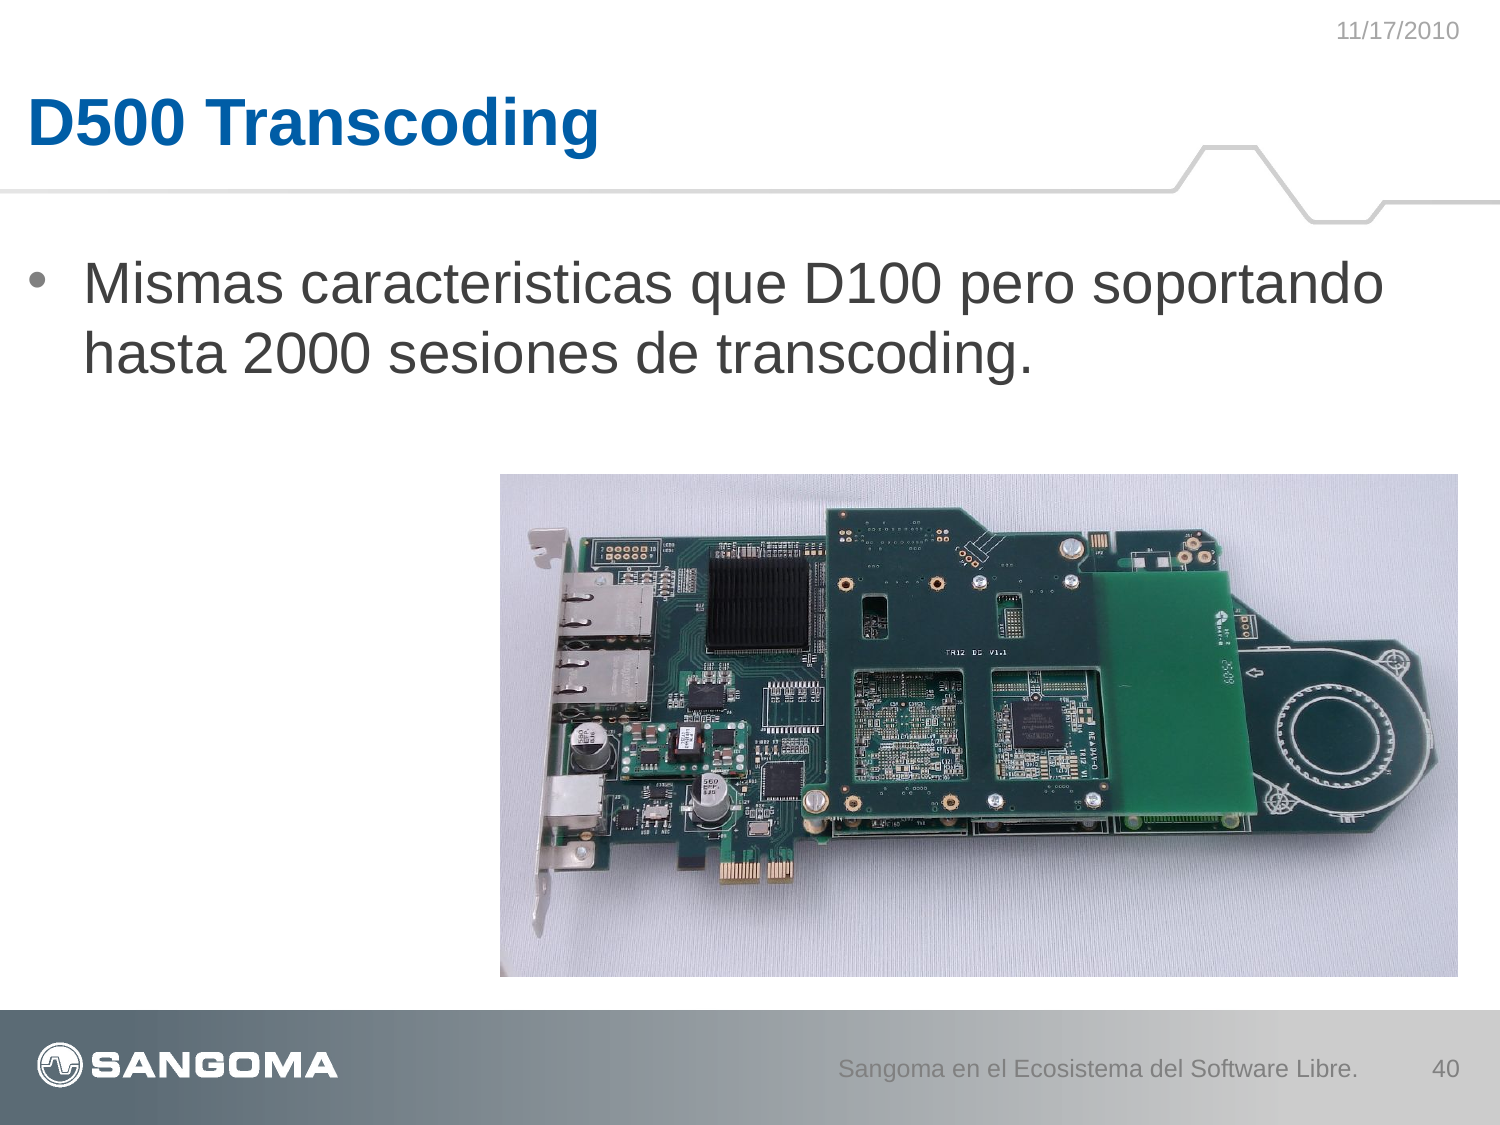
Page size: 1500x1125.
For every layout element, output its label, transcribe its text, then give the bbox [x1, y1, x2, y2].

footer Sangoma en el Ecosistema del Software Libre. [525, 1037, 1375, 1098]
list Mismas caracteristicas que D100 pero soportando hasta 2000 sesiones de transcoding. [12, 237, 1500, 980]
slide_number 40 [1387, 1037, 1475, 1098]
picture [499, 474, 1458, 977]
title D500 Transcoding [12, 24, 1363, 213]
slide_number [1050, 0, 1475, 60]
picture [0, 0, 1500, 1125]
